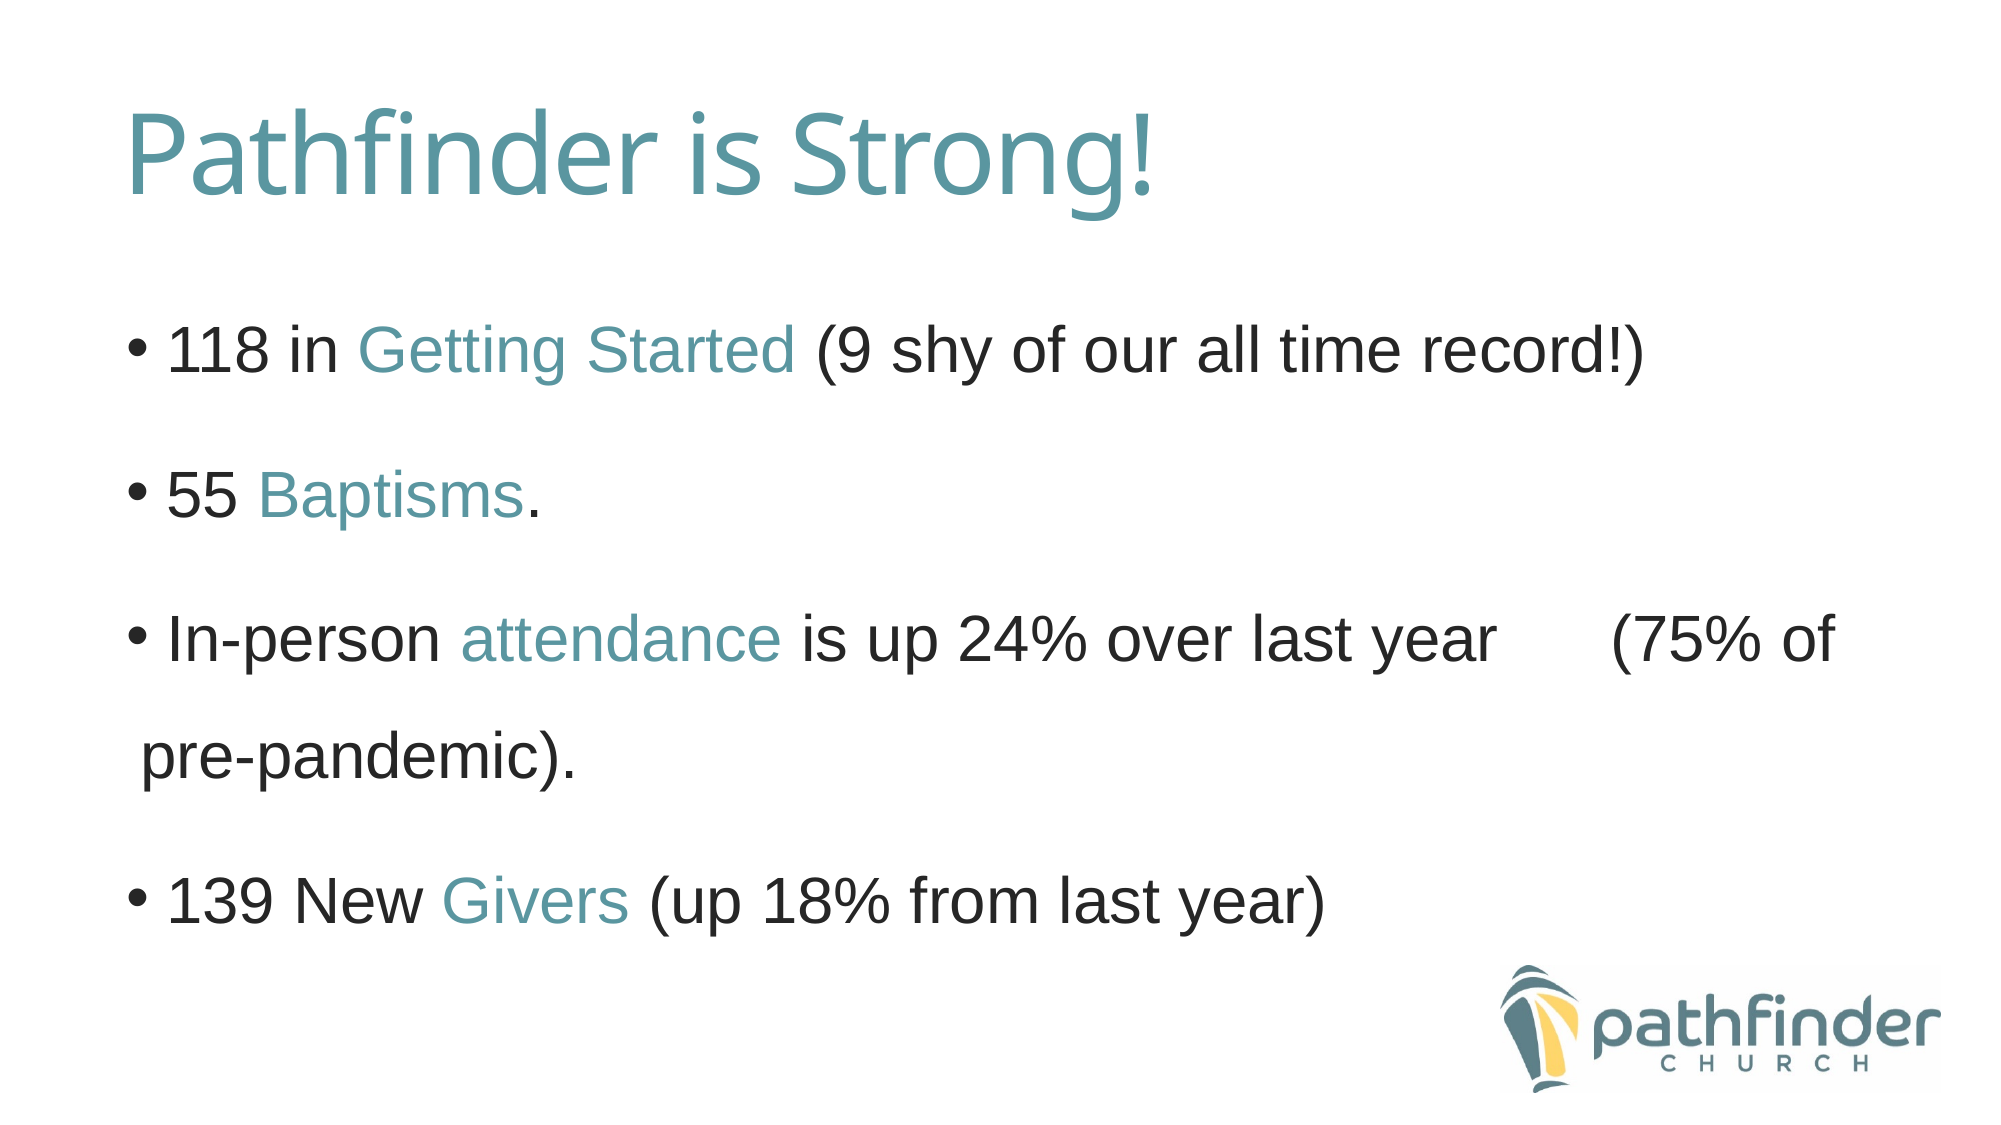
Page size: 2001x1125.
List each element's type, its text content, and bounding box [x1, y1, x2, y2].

picture [1500, 965, 1941, 1093]
list 118 in Getting Started (9 shy of our all time record!) 55 Baptisms. In-person attendance is up 24% over last year (75% of pre-pandemic). 139 New Givers (up 18% from last year) [111, 260, 1876, 948]
title Pathfinder is Strong! [107, 81, 1875, 238]
